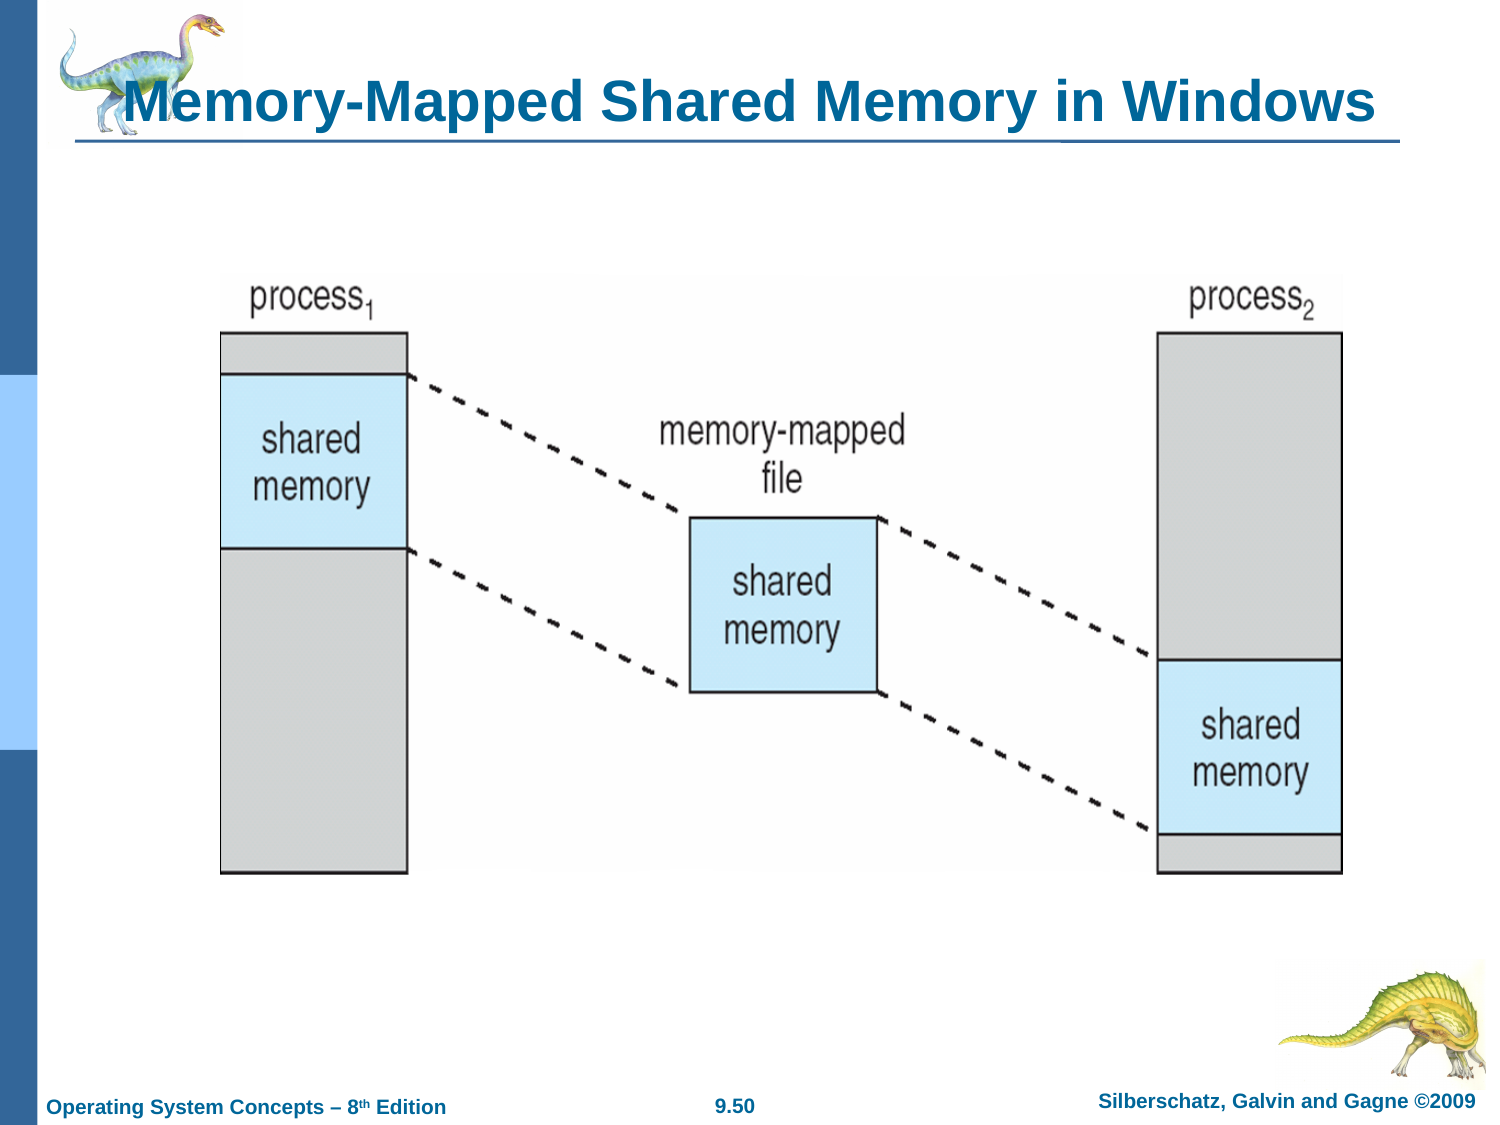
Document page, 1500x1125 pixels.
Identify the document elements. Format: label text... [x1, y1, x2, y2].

picture [220, 269, 1343, 878]
title Memory-Mapped Shared Memory in Windows [74, 45, 1426, 141]
picture [46, 0, 243, 149]
picture [1275, 959, 1486, 1090]
